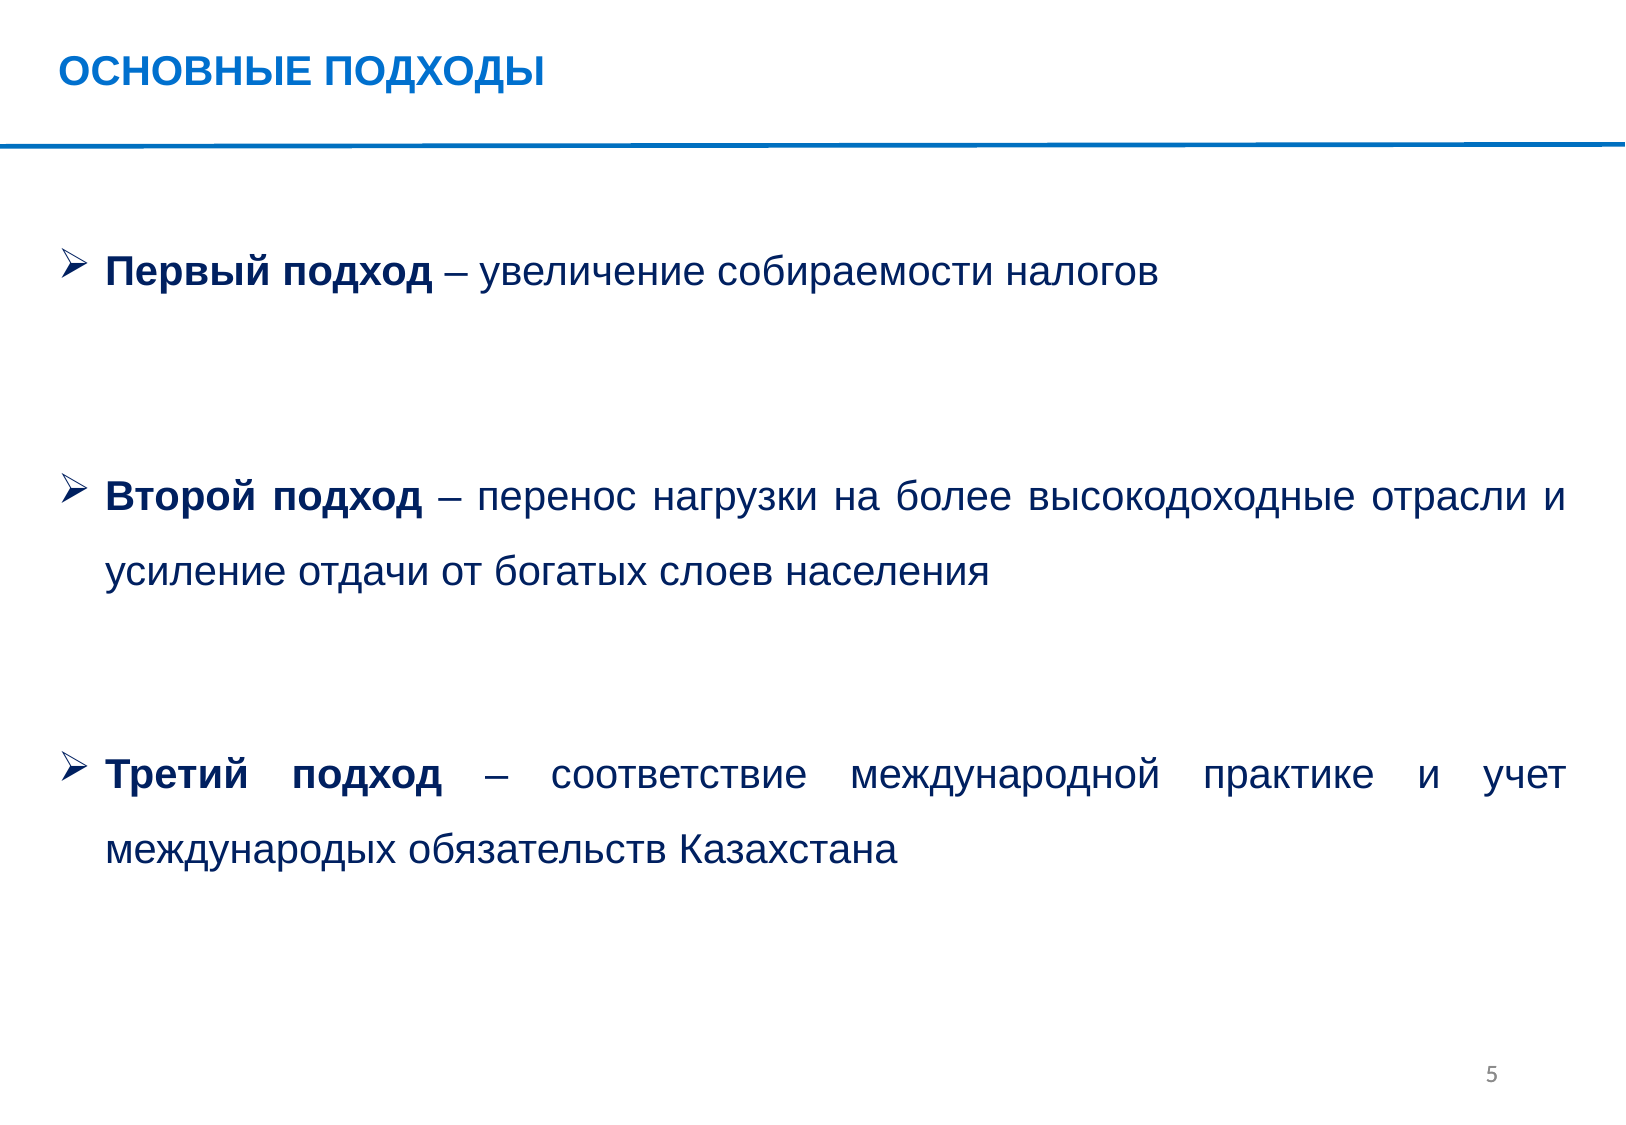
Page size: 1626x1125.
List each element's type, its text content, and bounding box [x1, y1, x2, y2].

text_box 4 [1147, 1042, 1514, 1103]
text_box ОСНОВНЫЕ ПОДХОДЫ [43, 41, 1625, 102]
text_box Первый подход – увеличение собираемости налогов Второй подход – перенос нагрузки на более высокодоходные отрасли и усиление отдачи от богатых слоев населения Третий подход – соответствие международной практике и учет международых обязательств Казахстана [43, 211, 1587, 879]
